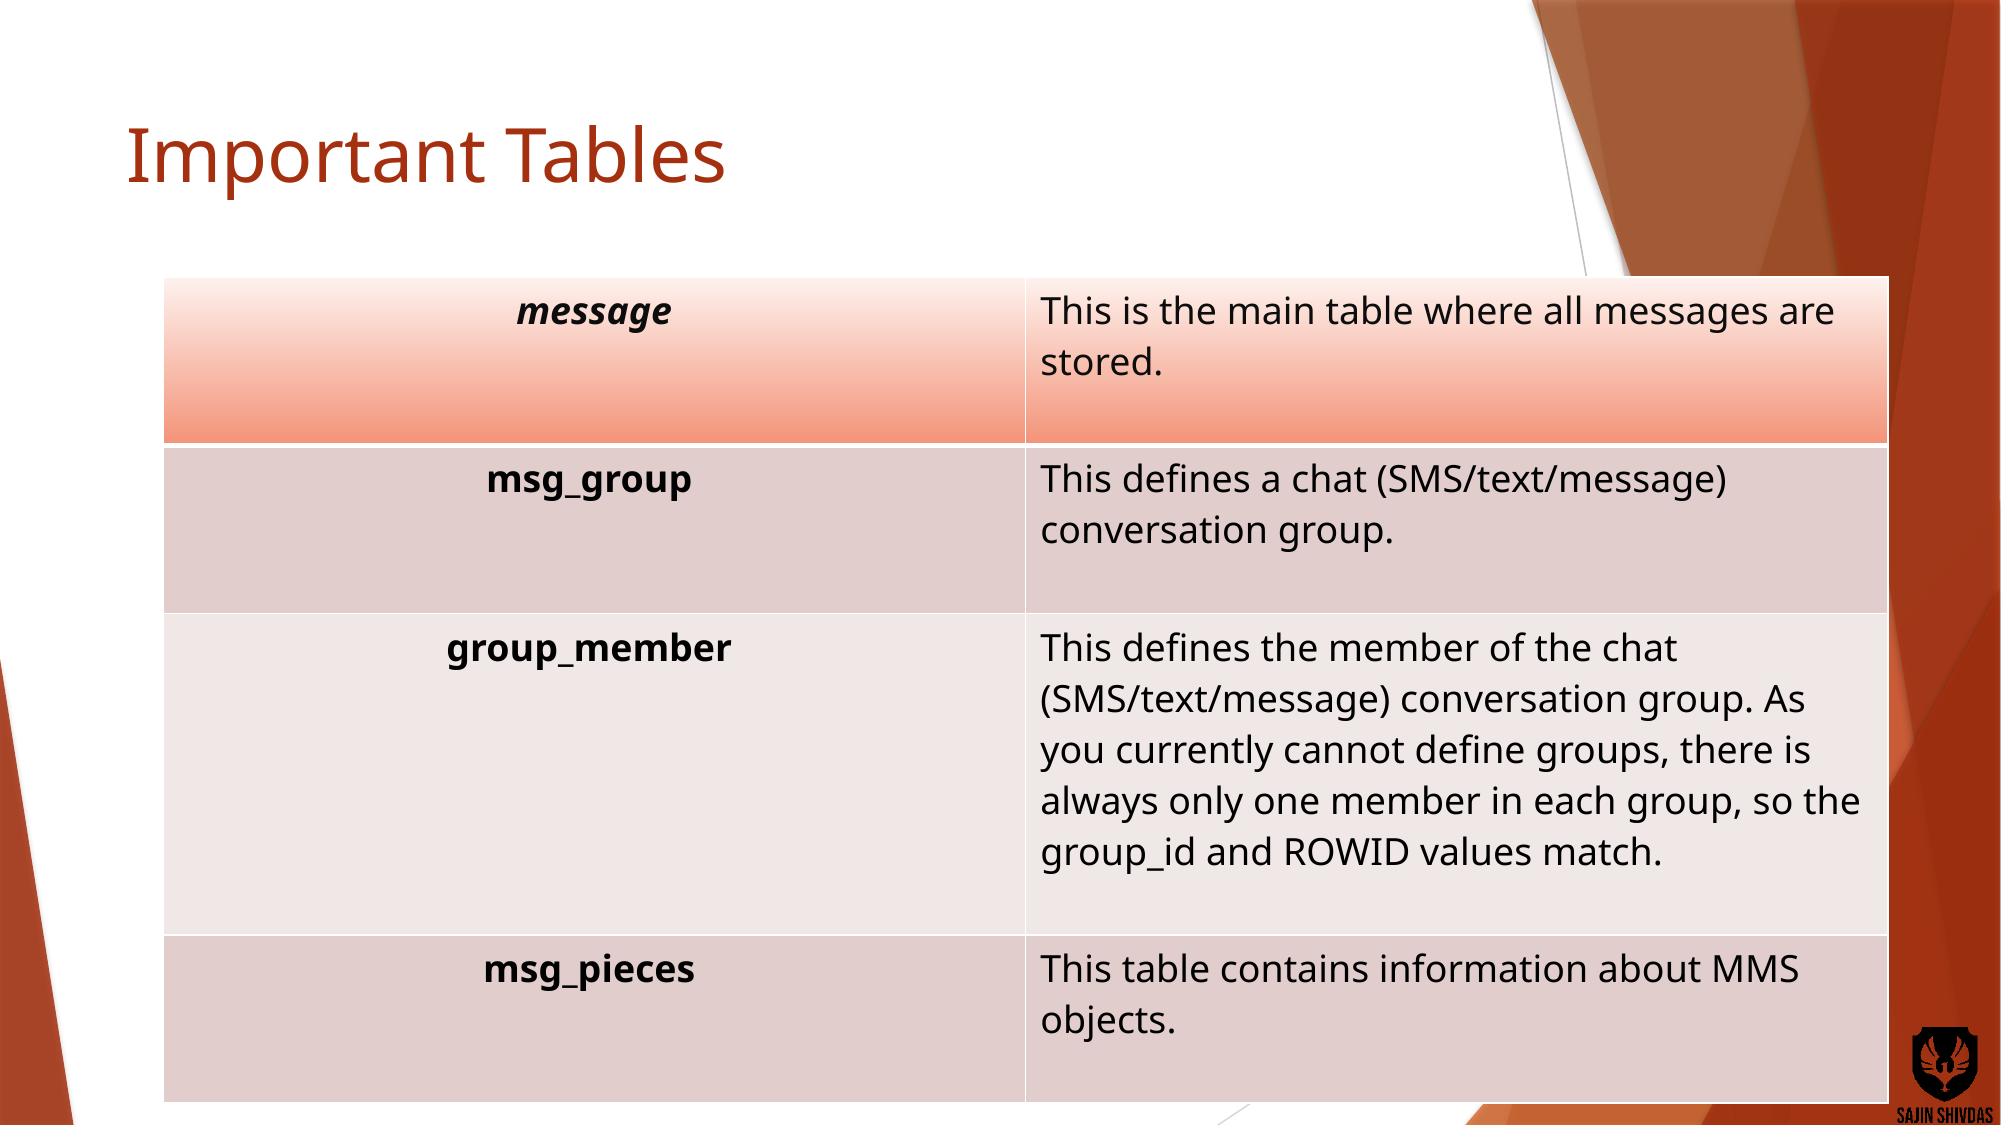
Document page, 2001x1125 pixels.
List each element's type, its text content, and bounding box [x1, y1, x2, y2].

table_cell msg_group [164, 448, 1025, 613]
table_cell This defines the member of the chat (SMS/text/message) conversation group. As you currently cannot define groups, there is always only one member in each group, so the group_id and ROWID values match. [1026, 614, 1887, 934]
table_header message [164, 278, 1025, 443]
table_cell group_member [164, 614, 1025, 934]
table_header This is the main table where all messages are stored. [1026, 278, 1887, 443]
title Important Tables [111, 99, 1522, 317]
table_cell This table contains information about MMS objects. [1026, 936, 1887, 1102]
table_cell This defines a chat (SMS/text/message) conversation group. [1026, 448, 1887, 613]
picture [1886, 1016, 2001, 1125]
table_cell msg_pieces [164, 936, 1025, 1102]
